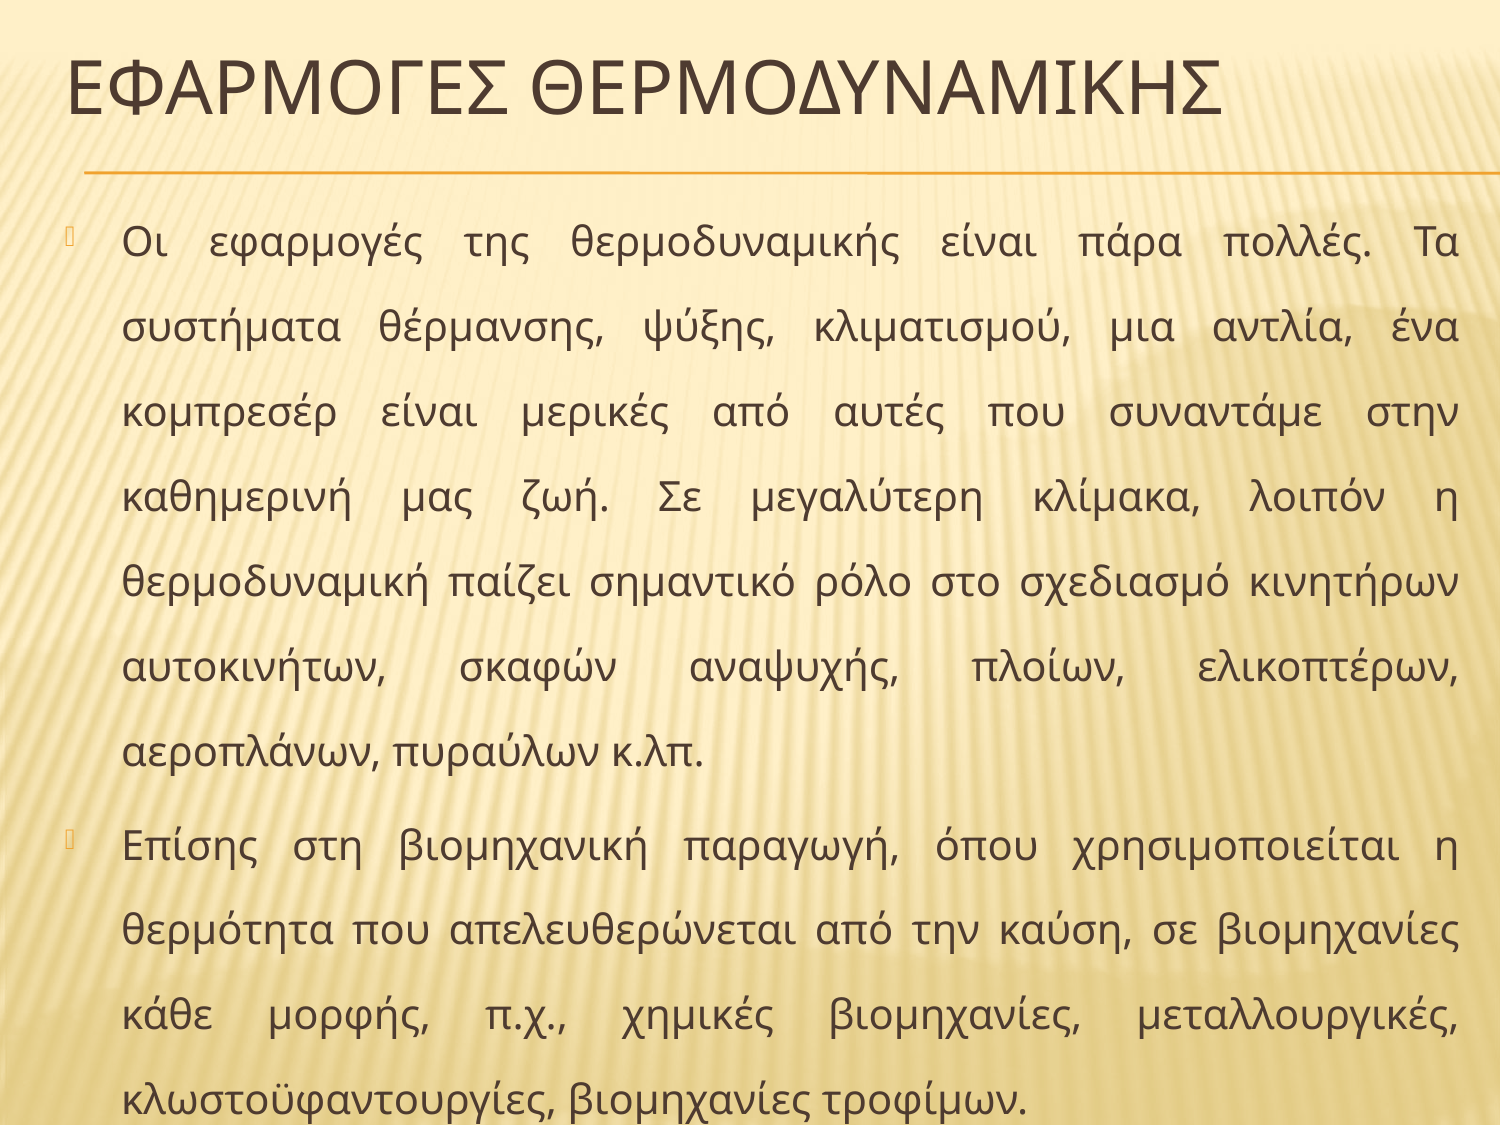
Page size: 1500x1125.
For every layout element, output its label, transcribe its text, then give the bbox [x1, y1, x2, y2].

title Εφαρμογεσ θερμοδυναμικησ [50, 30, 1475, 138]
list Οι εφαρμογές της θερμοδυναμικής είναι πάρα πολλές. Τα συστήματα θέρμανσης, ψύξης, κλιματισμού, μια αντλία, ένα κομπρεσέρ είναι μερικές από αυτές που συναντάμε στην καθημερινή μας ζωή. Σε μεγαλύτερη κλίμακα, λοιπόν η θερμοδυναμική παίζει σημαντικό ρόλο στο σχεδιασμό κινητήρων αυτοκινήτων, σκαφών αναψυχής, πλοίων, ελικοπτέρων, αεροπλάνων, πυραύλων κ.λπ. Επίσης στη βιομηχανική παραγωγή, όπου χρησιμοποιείται η θερμότητα που απελευθερώνεται από την καύση, σε βιομηχανίες κάθε μορφής, π.χ., χημικές βιομηχανίες, μεταλλουργικές, κλωστοϋφαντουργίες, βιομηχανίες τροφίμων. [50, 172, 1475, 1094]
